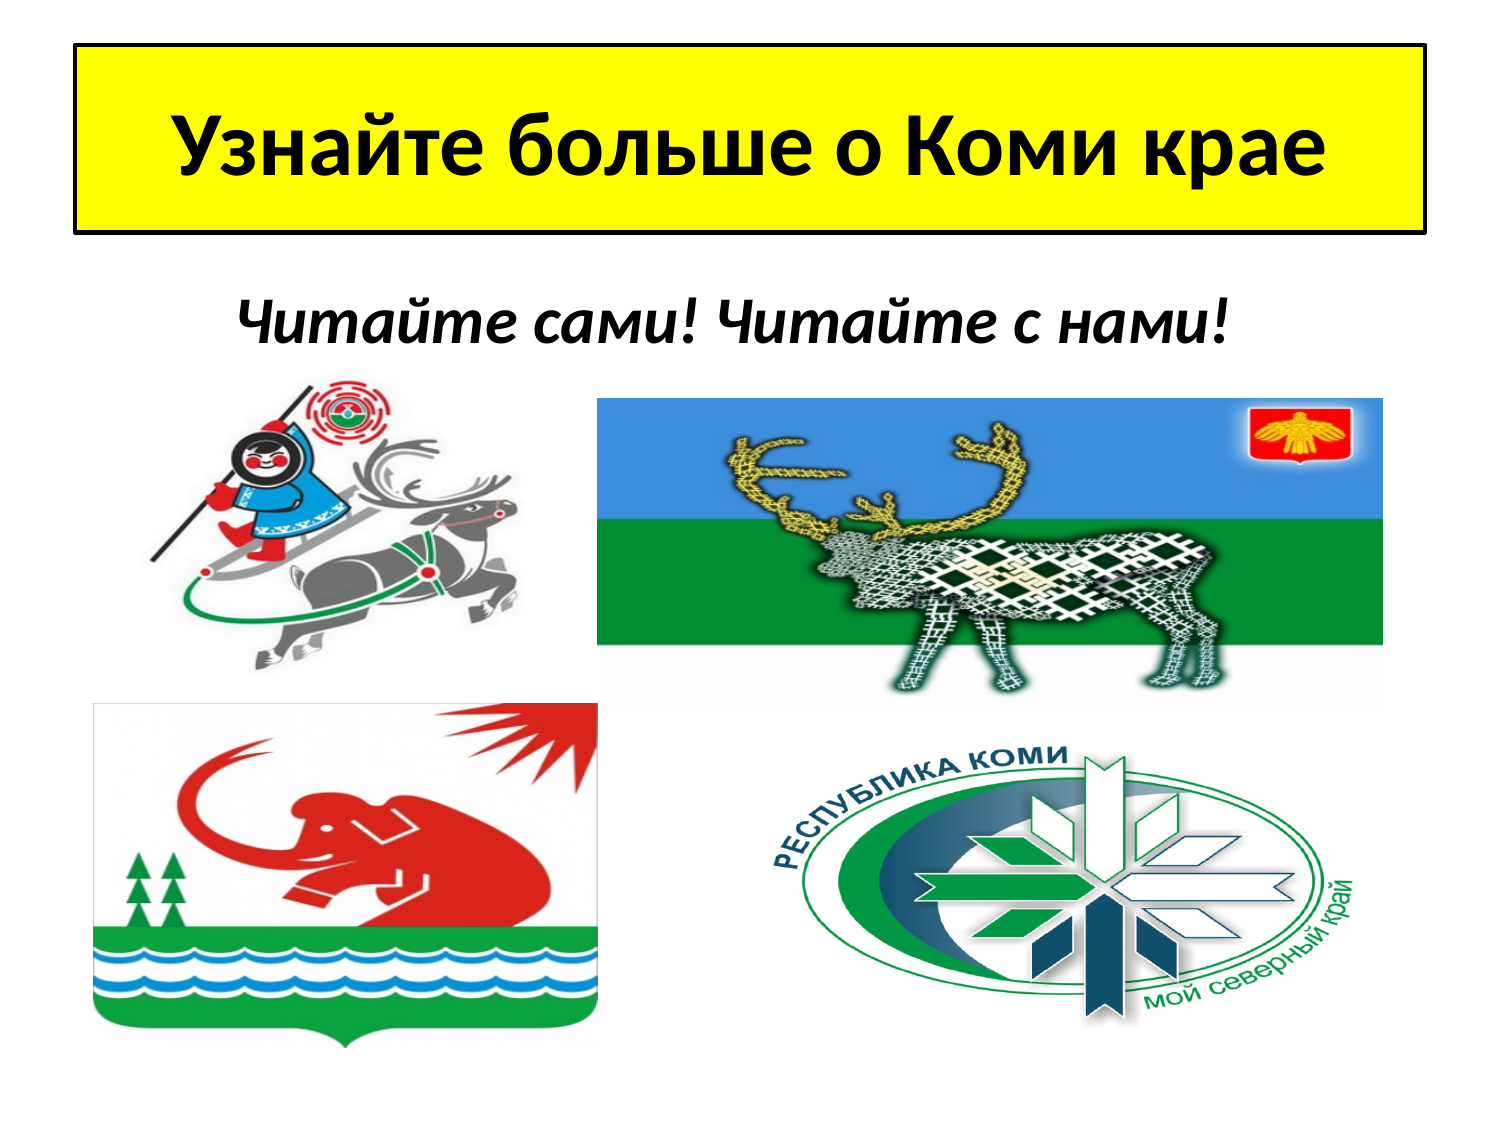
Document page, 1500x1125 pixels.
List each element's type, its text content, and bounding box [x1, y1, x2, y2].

picture [93, 397, 1395, 1048]
picture [116, 351, 575, 680]
list Читайте сами! Читайте с нами! [58, 269, 1409, 1067]
title Узнайте больше о Коми крае [75, 45, 1425, 233]
